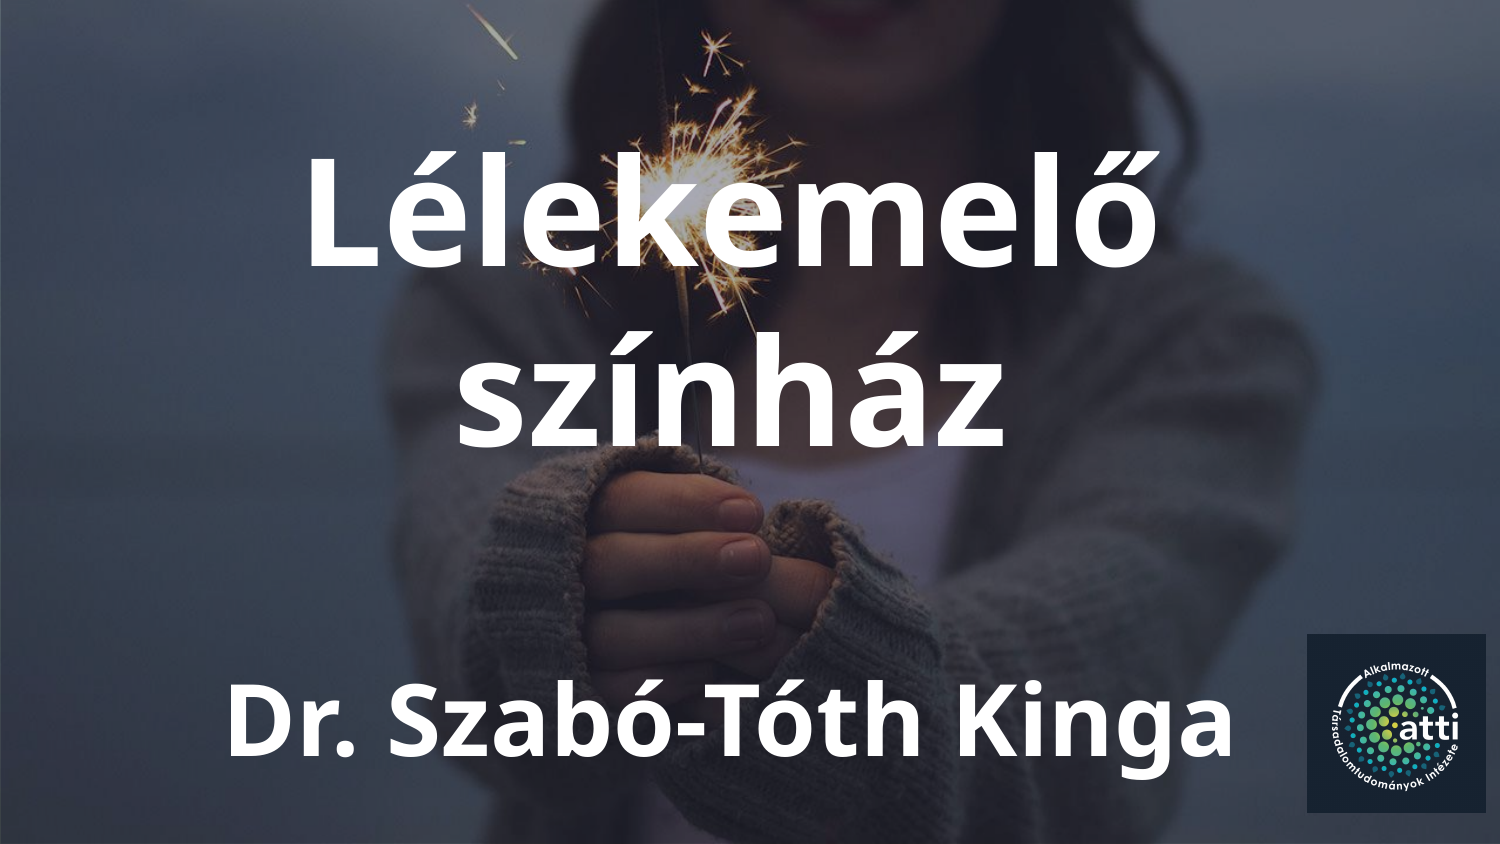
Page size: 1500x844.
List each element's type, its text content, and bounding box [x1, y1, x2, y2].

picture [0, 0, 1500, 844]
title Lélekemelő színház Dr. Szabó-Tóth Kinga [64, 351, 1397, 542]
